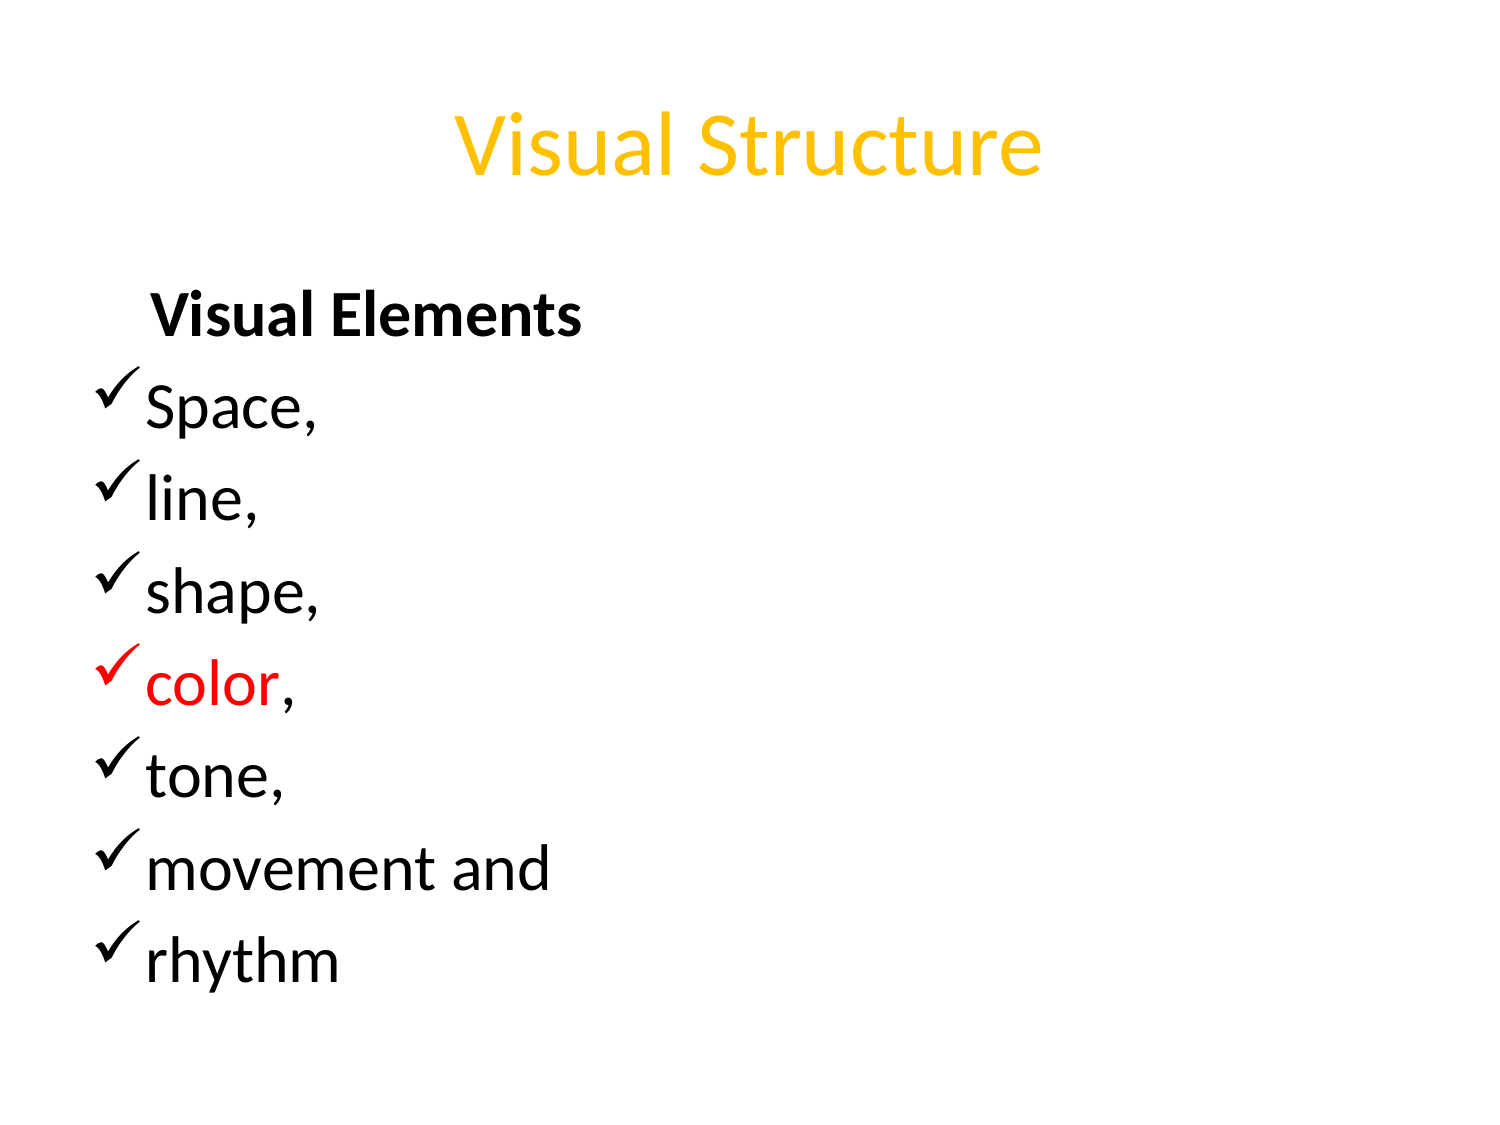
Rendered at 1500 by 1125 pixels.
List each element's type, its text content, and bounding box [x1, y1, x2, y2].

title Visual Structure [75, 45, 1425, 233]
list Visual Elements Space, line, shape, color, tone, movement and rhythm [75, 262, 1425, 1005]
